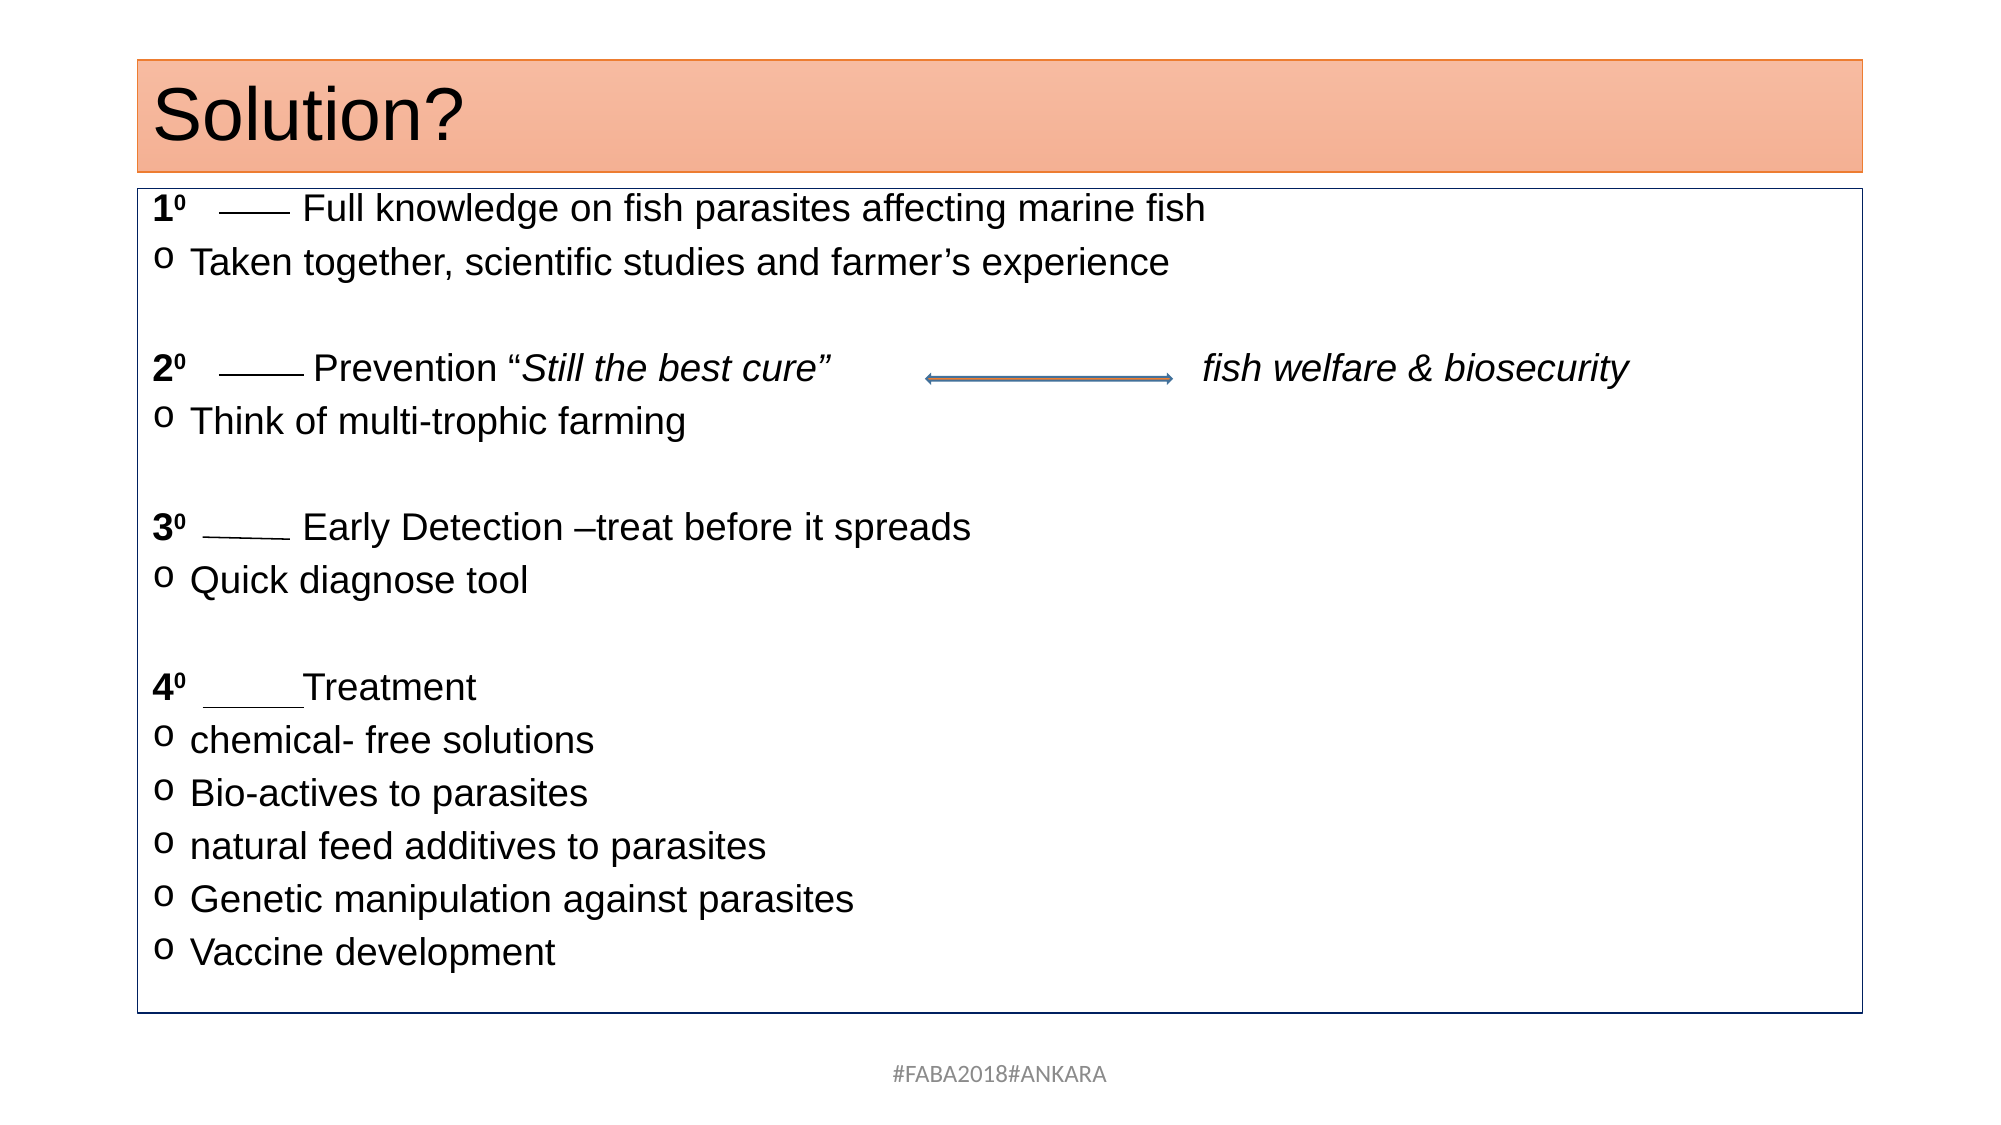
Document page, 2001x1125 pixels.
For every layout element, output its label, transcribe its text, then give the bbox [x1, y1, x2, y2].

list 10 Full knowledge on fish parasites affecting marine fish Taken together, scientific studies and farmer’s experience 20 Prevention “Still the best cure” fish welfare & biosecurity Think of multi-trophic farming 30 Early Detection –treat before it spreads Quick diagnose tool 40 Treatment chemical- free solutions Bio-actives to parasites natural feed additives to parasites Genetic manipulation against parasites Vaccine development [137, 188, 1863, 1014]
title Solution? [137, 59, 1863, 173]
footer #FABA2018#ANKARA [662, 1042, 1338, 1103]
text_box [926, 375, 1172, 383]
